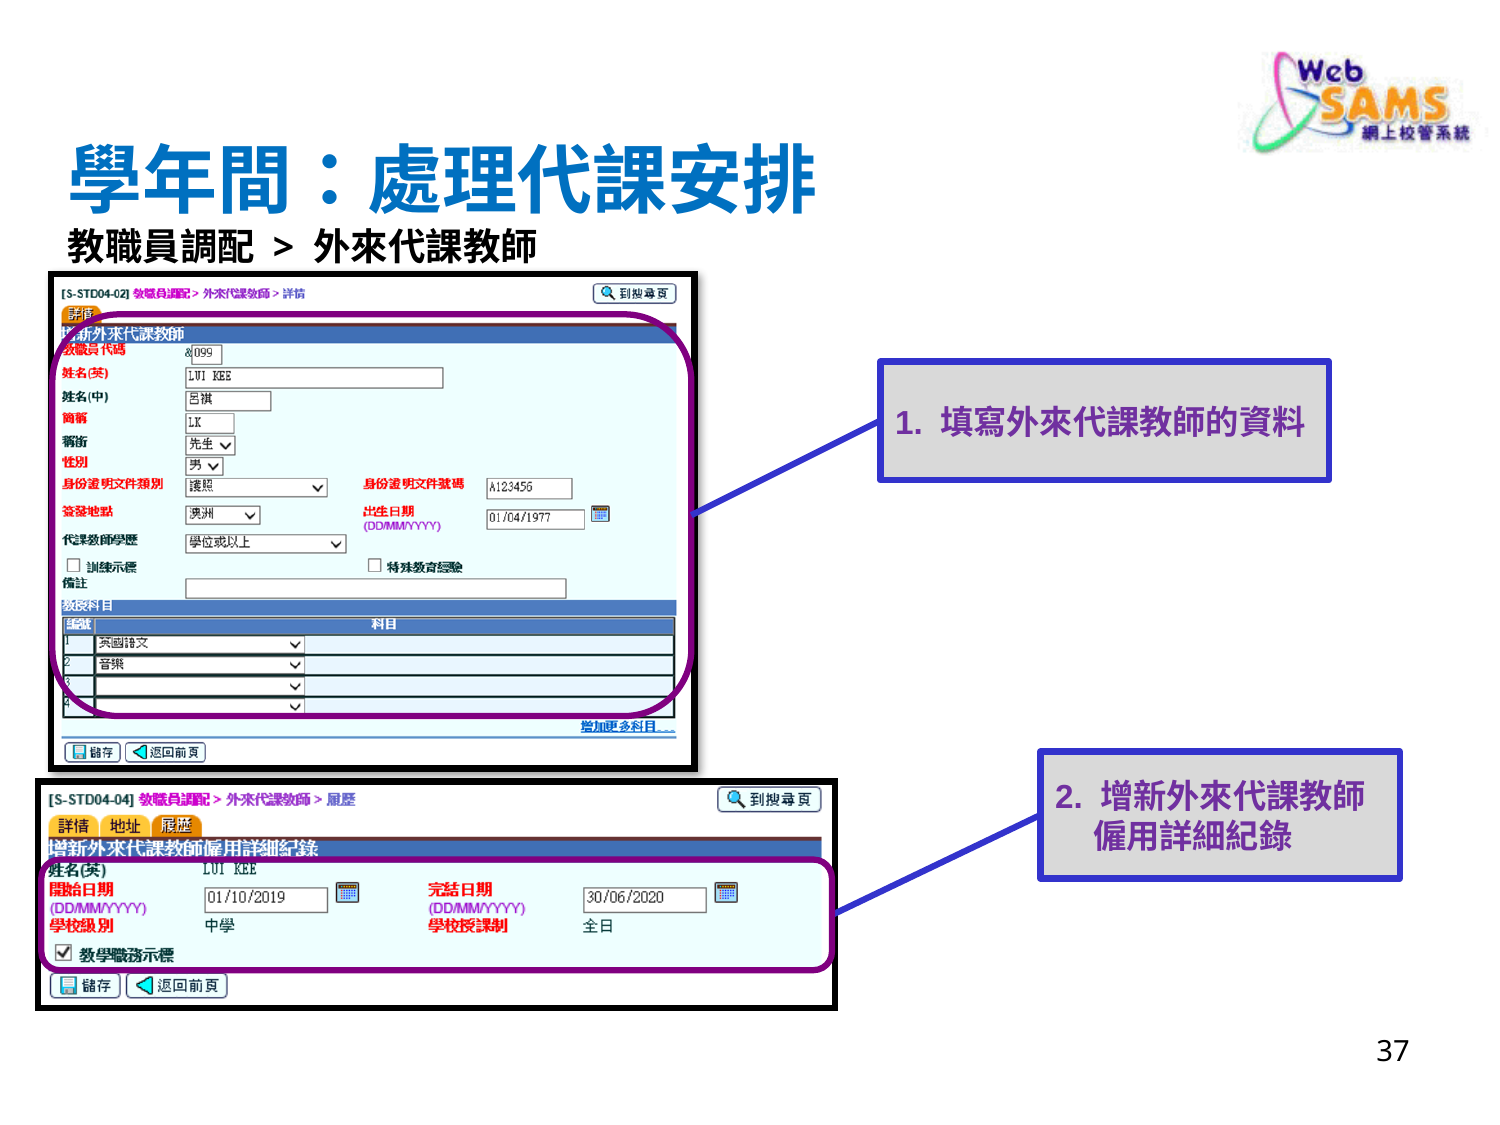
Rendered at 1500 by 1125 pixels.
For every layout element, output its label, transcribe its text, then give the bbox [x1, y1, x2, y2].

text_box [831, 814, 1041, 916]
picture [1237, 2, 1500, 170]
slide_number 37 [1074, 1024, 1425, 1103]
text_box 1. 填寫外來代課教師的資料 [880, 361, 1329, 481]
picture [41, 784, 833, 1006]
text_box 學年間：處理代課安排 教職員調配 > 外來代課教師 [53, 125, 1152, 276]
text_box 2. 增新外來代課教師 僱用詳細紀錄 [1040, 751, 1400, 879]
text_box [691, 420, 881, 516]
picture [53, 276, 692, 766]
